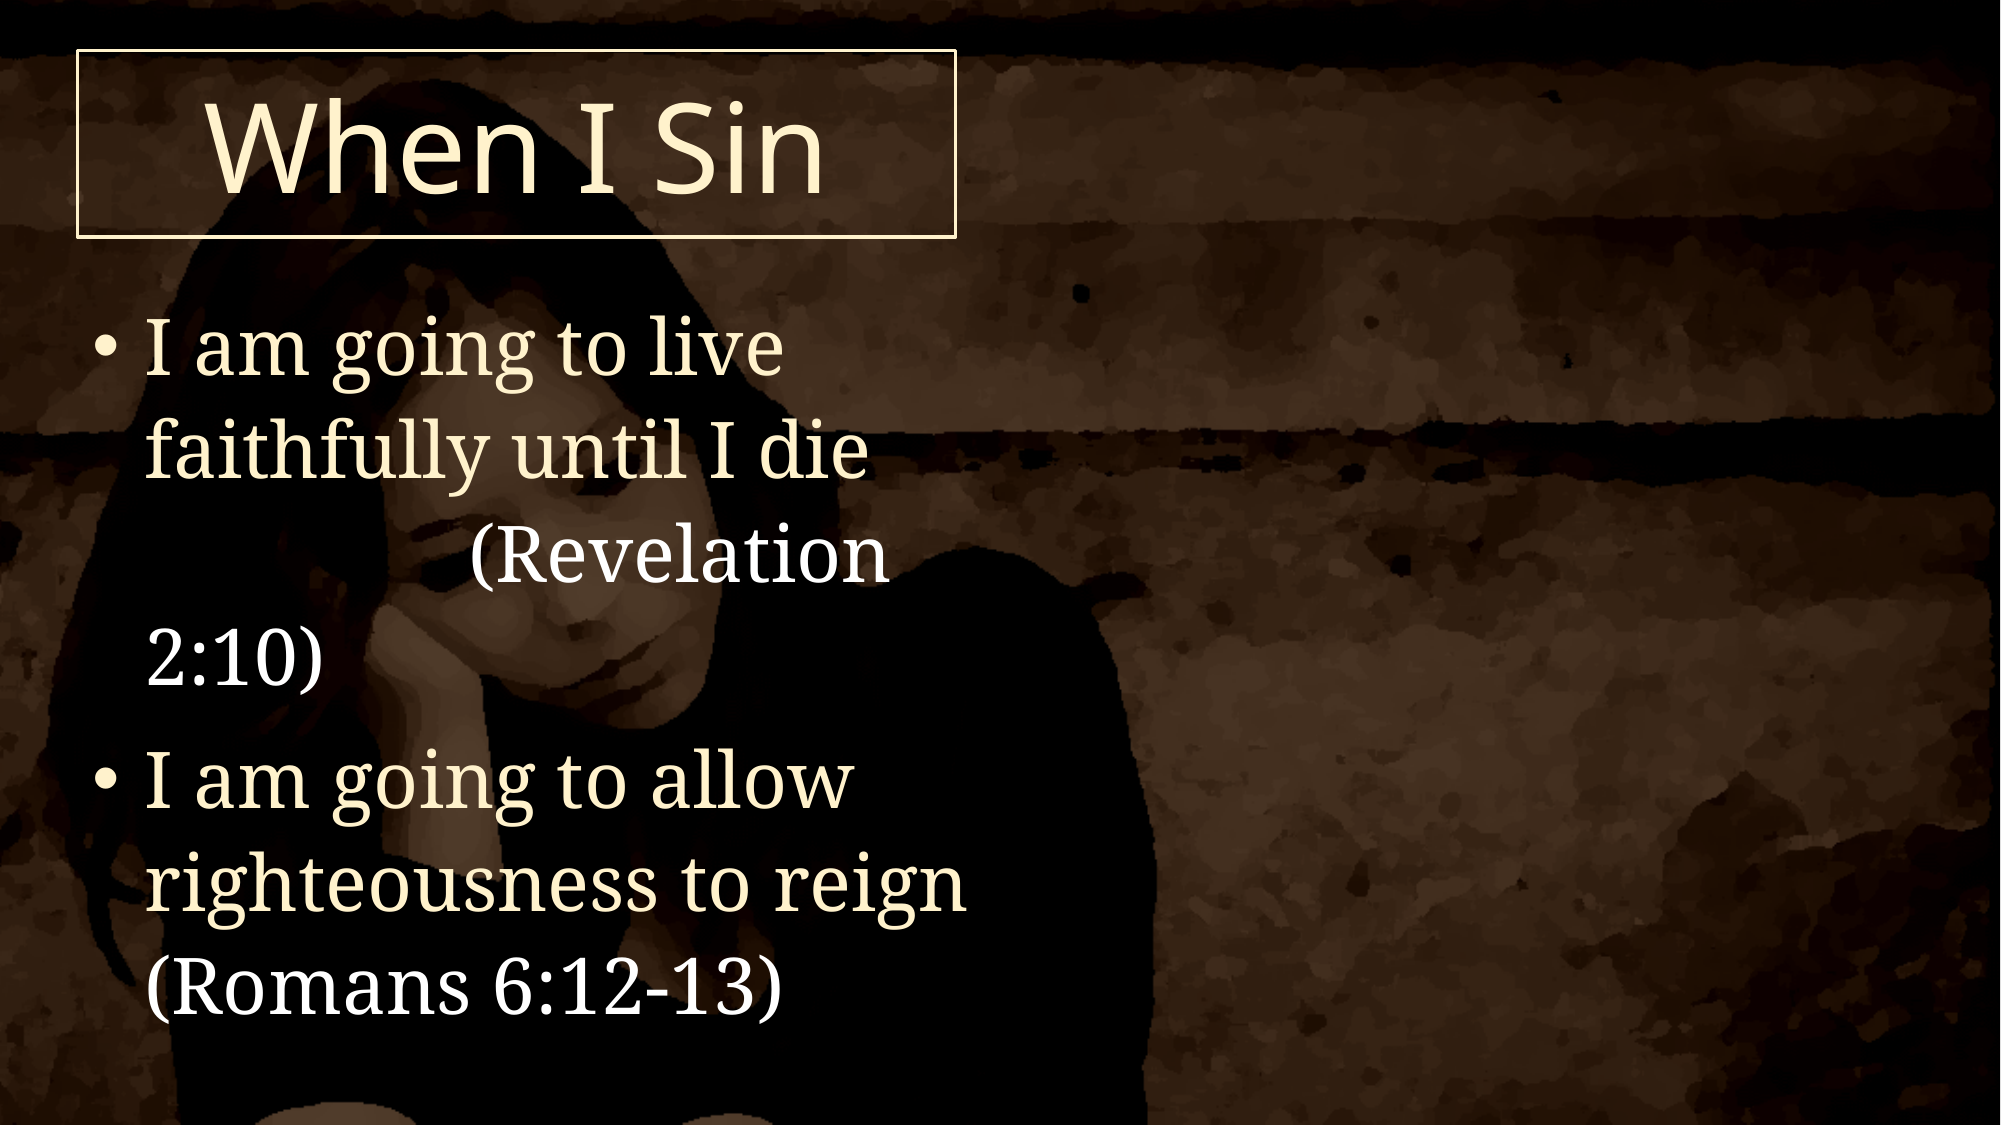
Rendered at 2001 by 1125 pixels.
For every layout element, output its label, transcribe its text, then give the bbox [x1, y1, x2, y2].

title When I Sin [77, 50, 956, 238]
list I am going to live faithfully until I die (Revelation 2:10) I am going to allow righteousness to reign (Romans 6:12-13) [77, 280, 988, 1072]
picture [0, 0, 2001, 1125]
